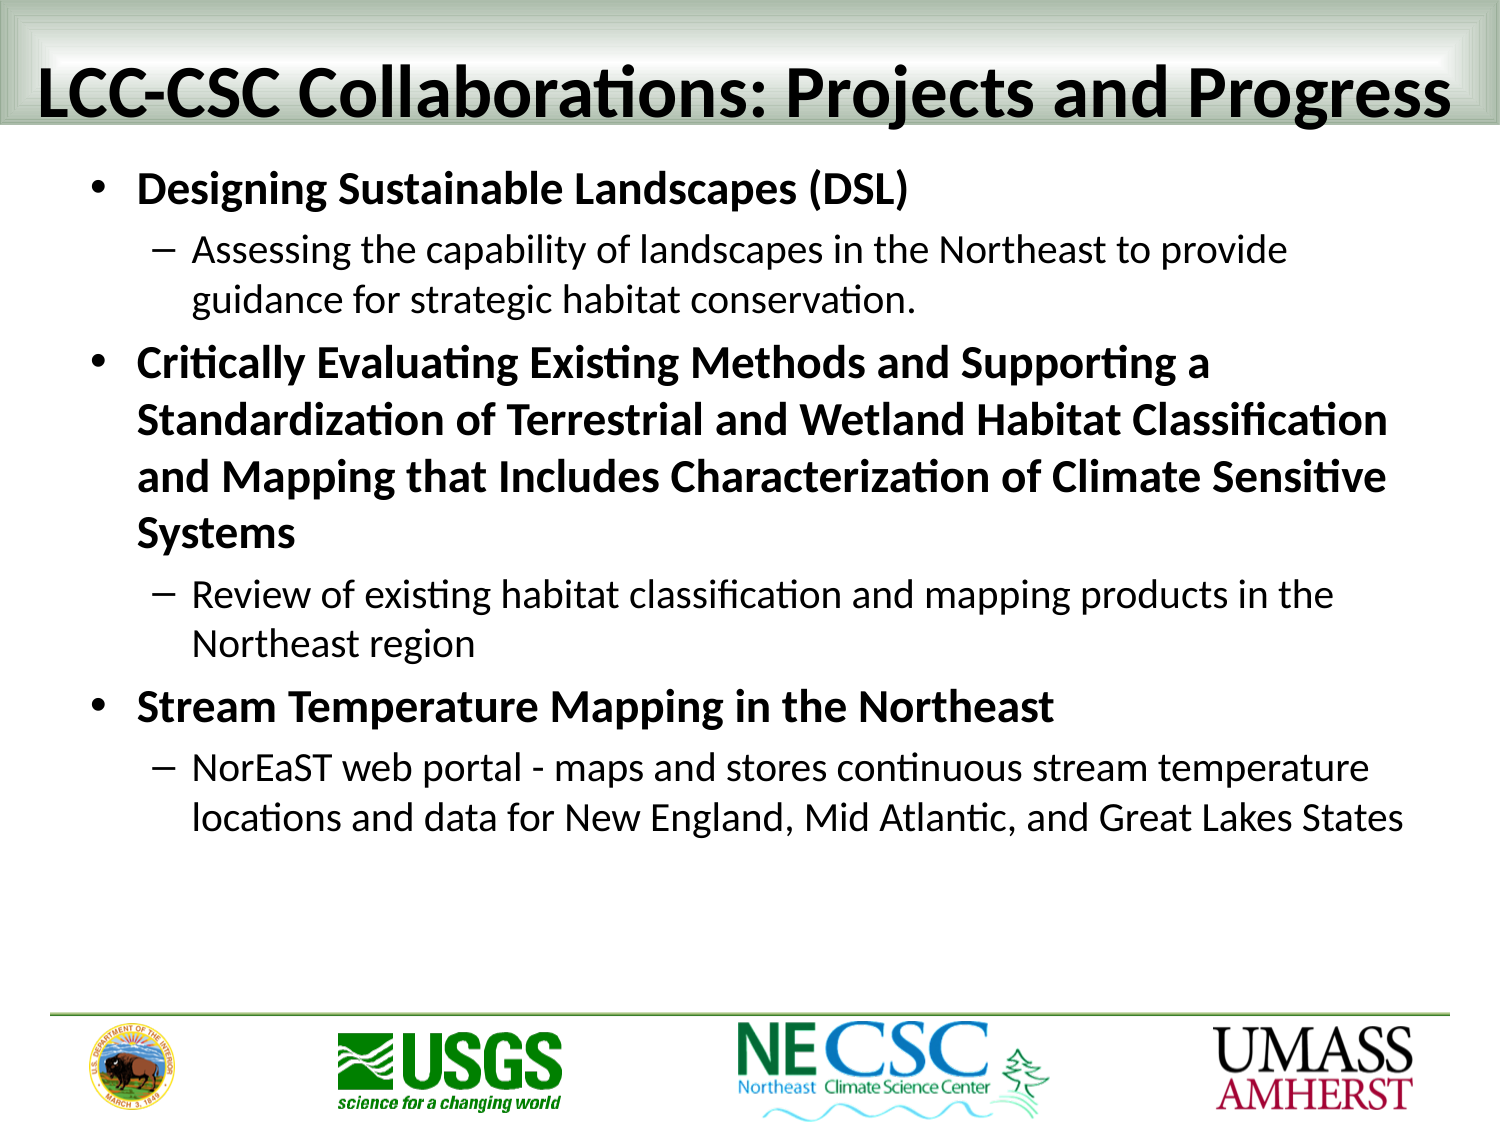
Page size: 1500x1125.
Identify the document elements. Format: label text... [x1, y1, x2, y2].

list Designing Sustainable Landscapes (DSL) Assessing the capability of landscapes in the Northeast to provide guidance for strategic habitat conservation. Critically Evaluating Existing Methods and Supporting a Standardization of Terrestrial and Wetland Habitat Classification and Mapping that Includes Characterization of Climate Sensitive Systems Review of existing habitat classification and mapping products in the Northeast region Stream Temperature Mapping in the Northeast NorEaST web portal - maps and stores continuous stream temperature locations and data for New England, Mid Atlantic, and Great Lakes States [75, 149, 1425, 893]
text_box LCC-CSC Collaborations: Projects and Progress [0, 24, 1496, 150]
picture [49, 1012, 1451, 1122]
text_box [0, 0, 1500, 127]
